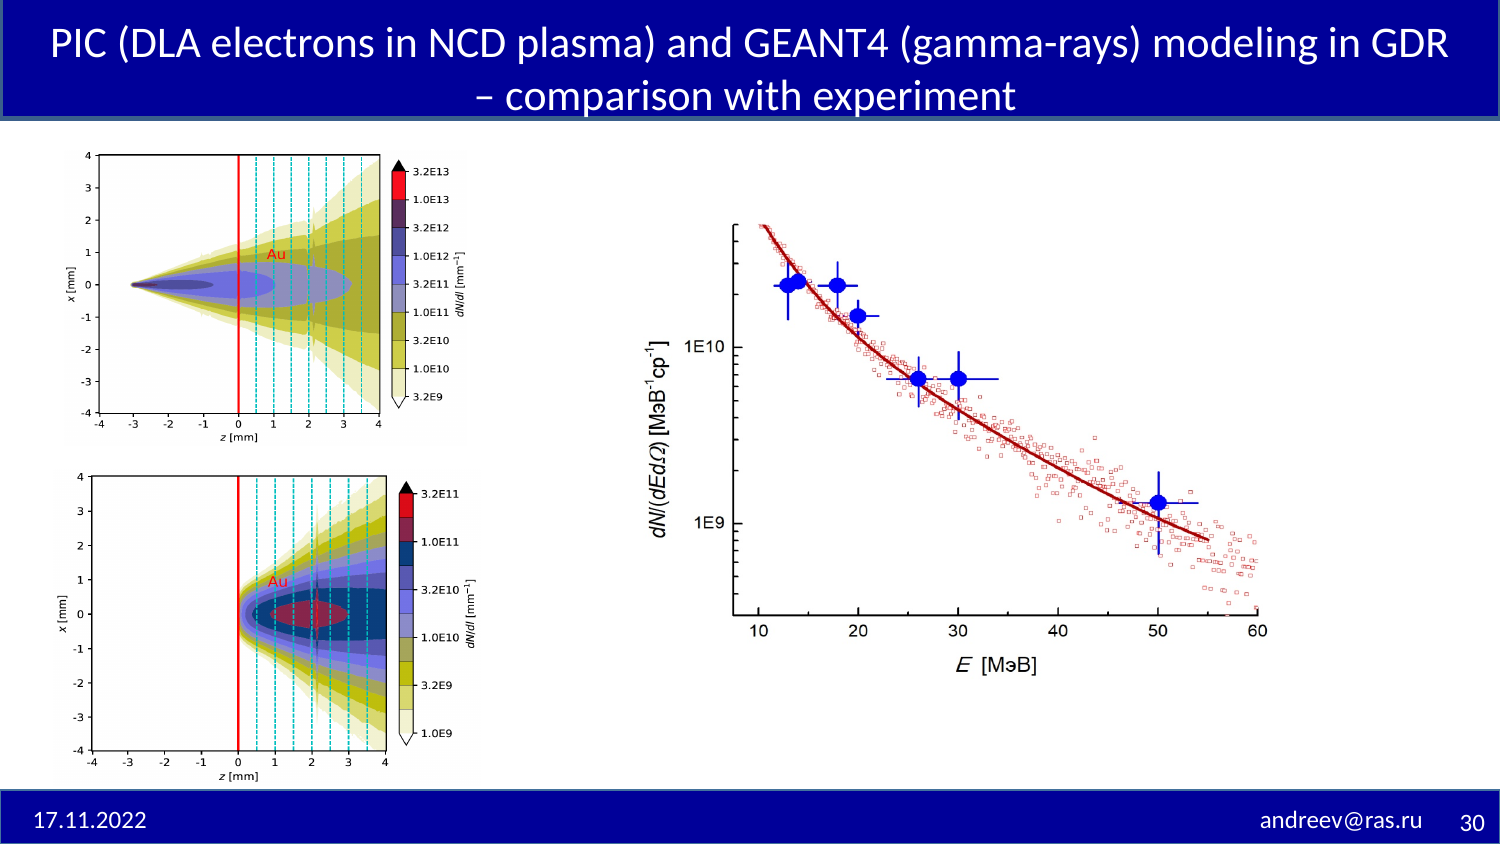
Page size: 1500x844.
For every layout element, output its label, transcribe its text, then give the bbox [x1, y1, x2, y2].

picture [596, 161, 1364, 706]
text_box PIC (DLA electrons in NCD plasma) and GEANT4 (gamma-rays) modeling in GDR – comparison with experiment [29, 8, 1471, 125]
text_box [0, 0, 1500, 121]
picture [52, 468, 482, 786]
picture [64, 149, 467, 446]
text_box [0, 789, 1500, 844]
